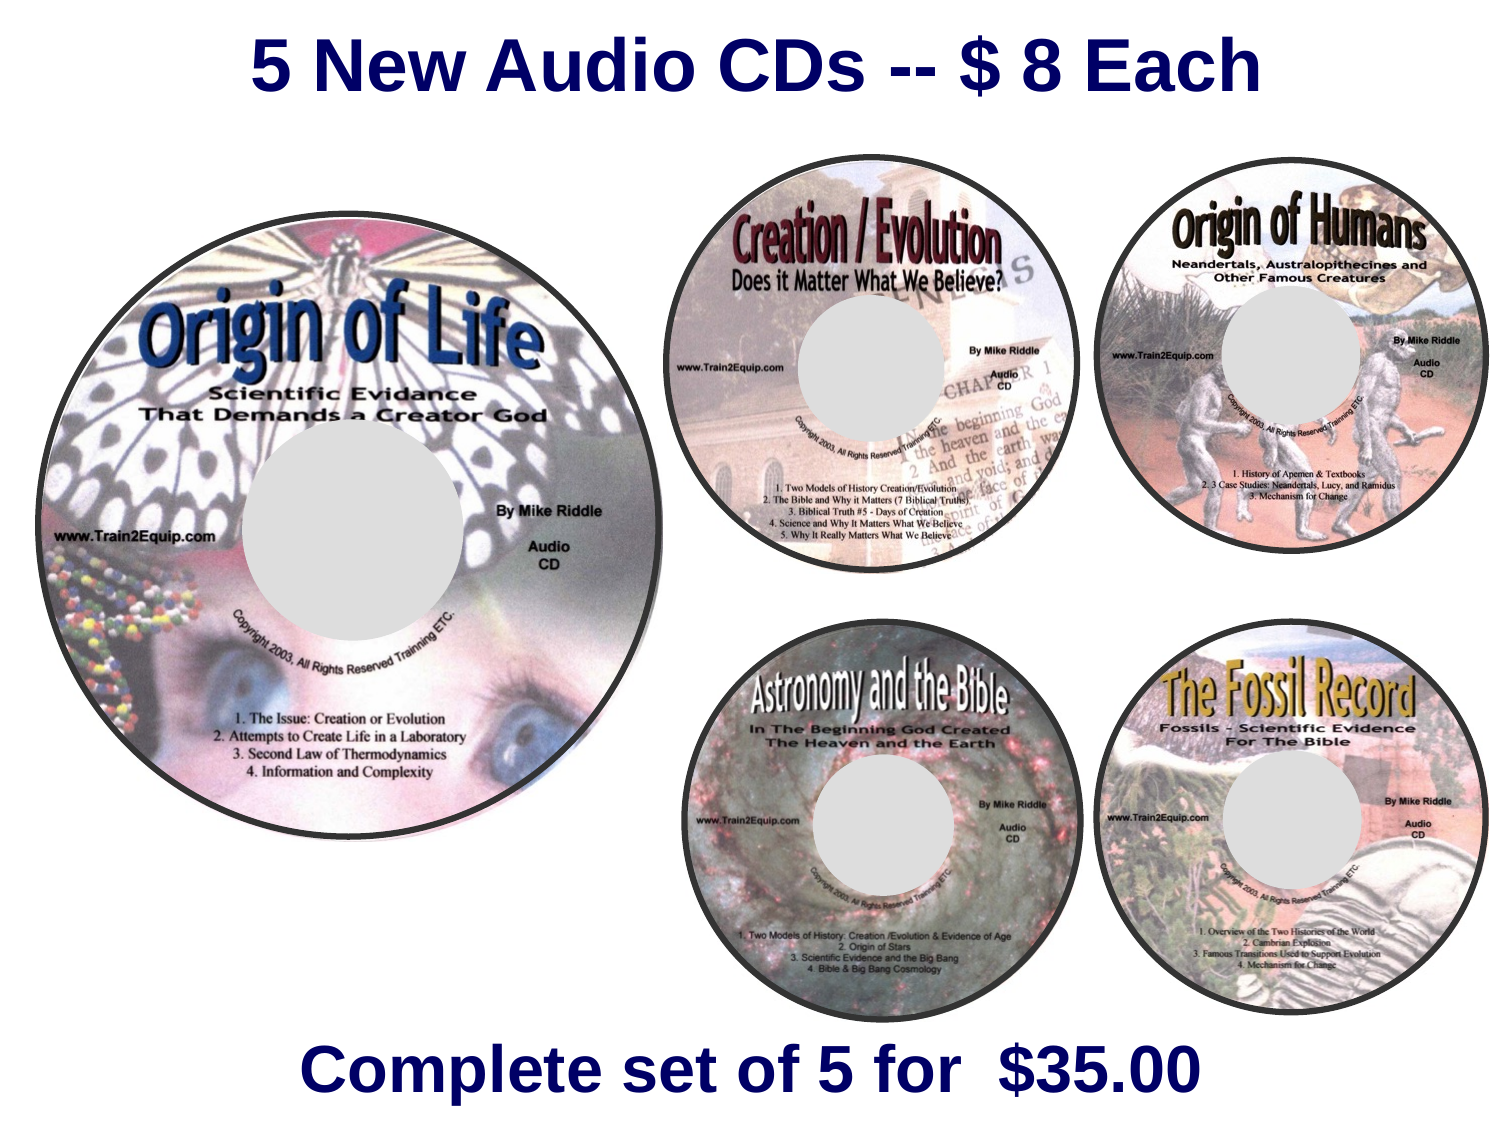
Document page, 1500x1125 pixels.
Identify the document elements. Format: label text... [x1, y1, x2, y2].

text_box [38, 213, 663, 842]
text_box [1096, 621, 1489, 1014]
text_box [684, 621, 1083, 1023]
text_box Complete set of 5 for $35.00 [260, 1018, 1242, 1114]
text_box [665, 156, 1080, 574]
text_box 5 New Audio CDs -- $ 8 Each [136, 9, 1378, 115]
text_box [1095, 159, 1487, 552]
